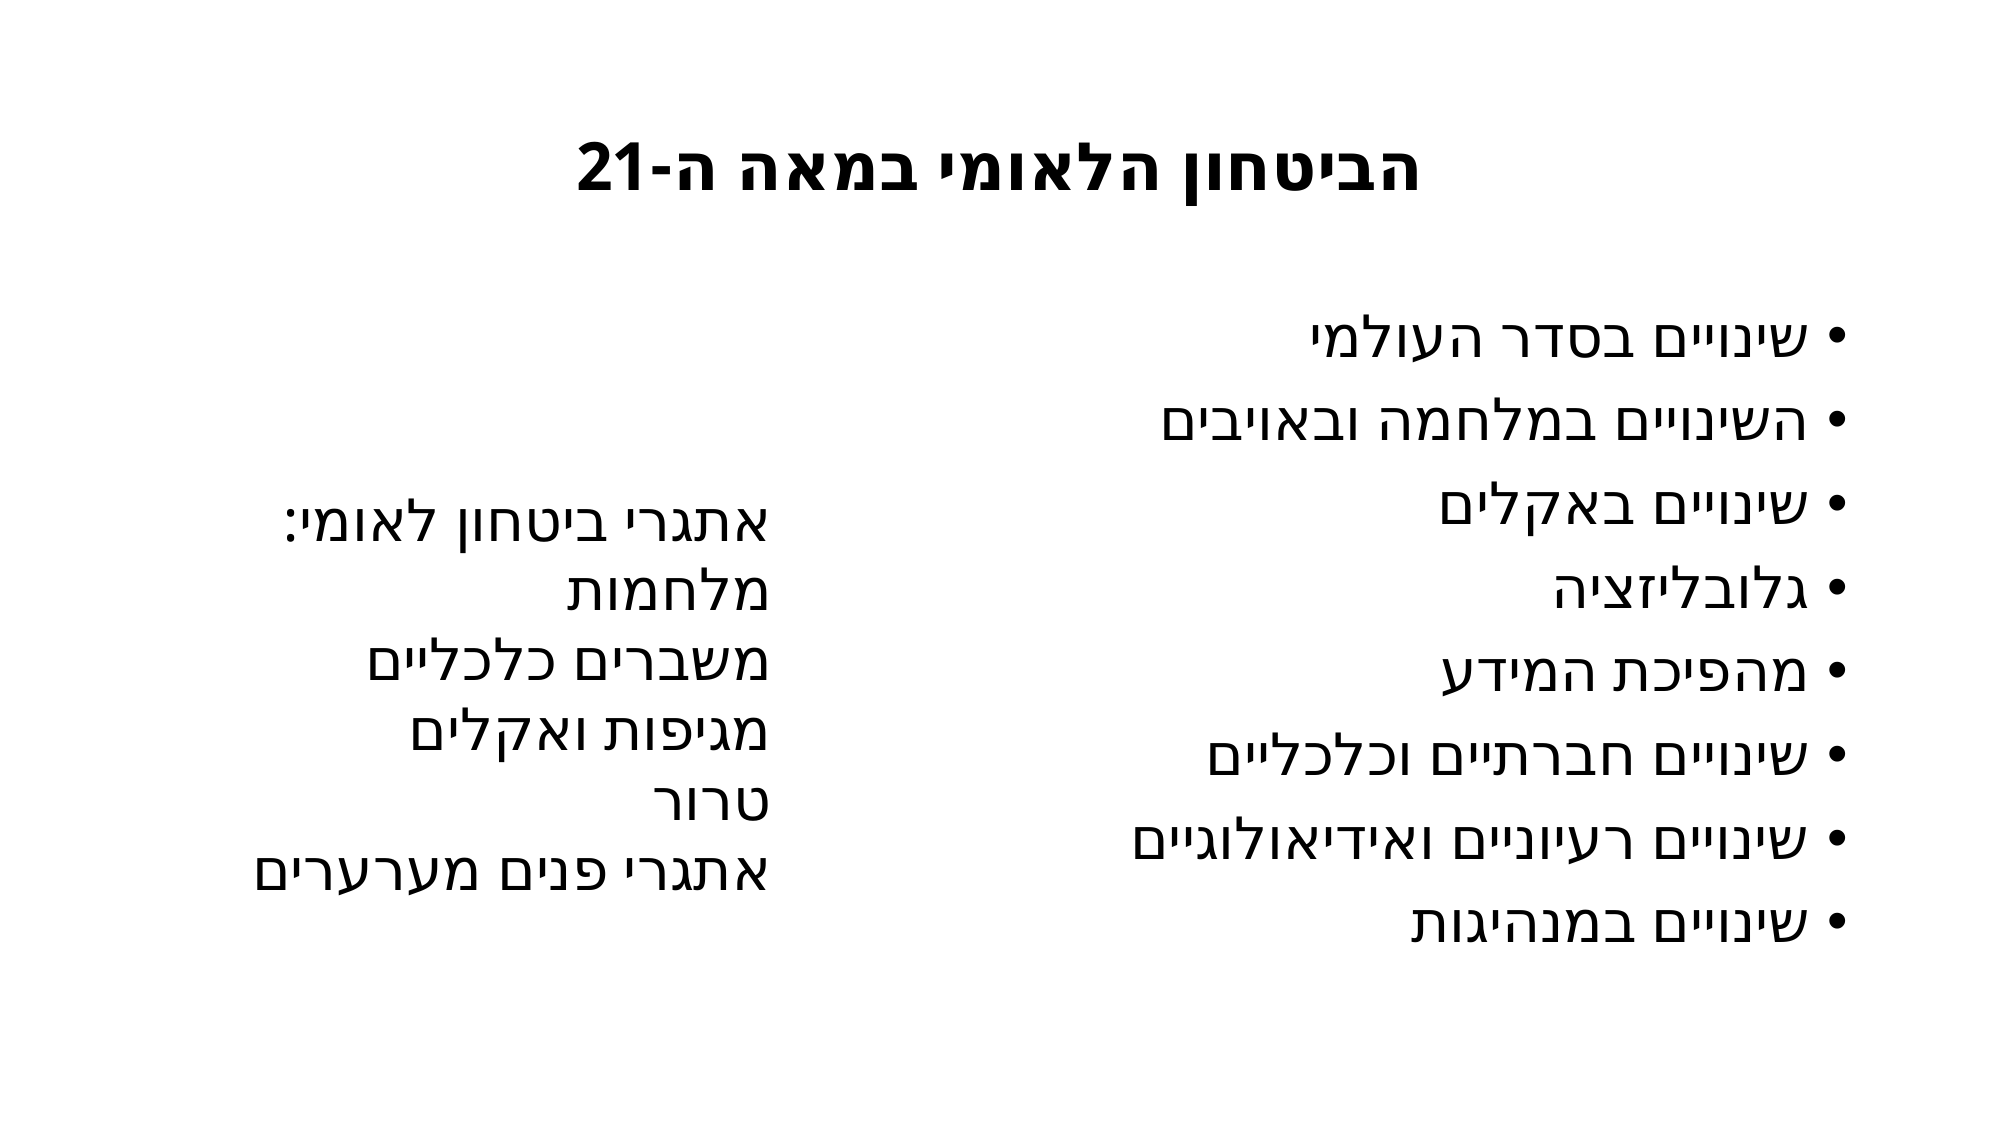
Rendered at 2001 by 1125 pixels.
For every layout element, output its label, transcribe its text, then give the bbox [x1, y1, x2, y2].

text_box אתגרי ביטחון לאומי: מלחמות משברים כלכליים מגיפות ואקלים טרור אתגרי פנים מערערים [237, 475, 787, 910]
title הביטחון הלאומי במאה ה-21 [137, 59, 1863, 278]
list שינויים בסדר העולמי השינויים במלחמה ובאויבים שינויים באקלים גלובליזציה מהפיכת המידע שינויים חברתיים וכלכליים שינויים רעיוניים ואידיאולוגיים שינויים במנהיגות [137, 299, 1863, 1014]
